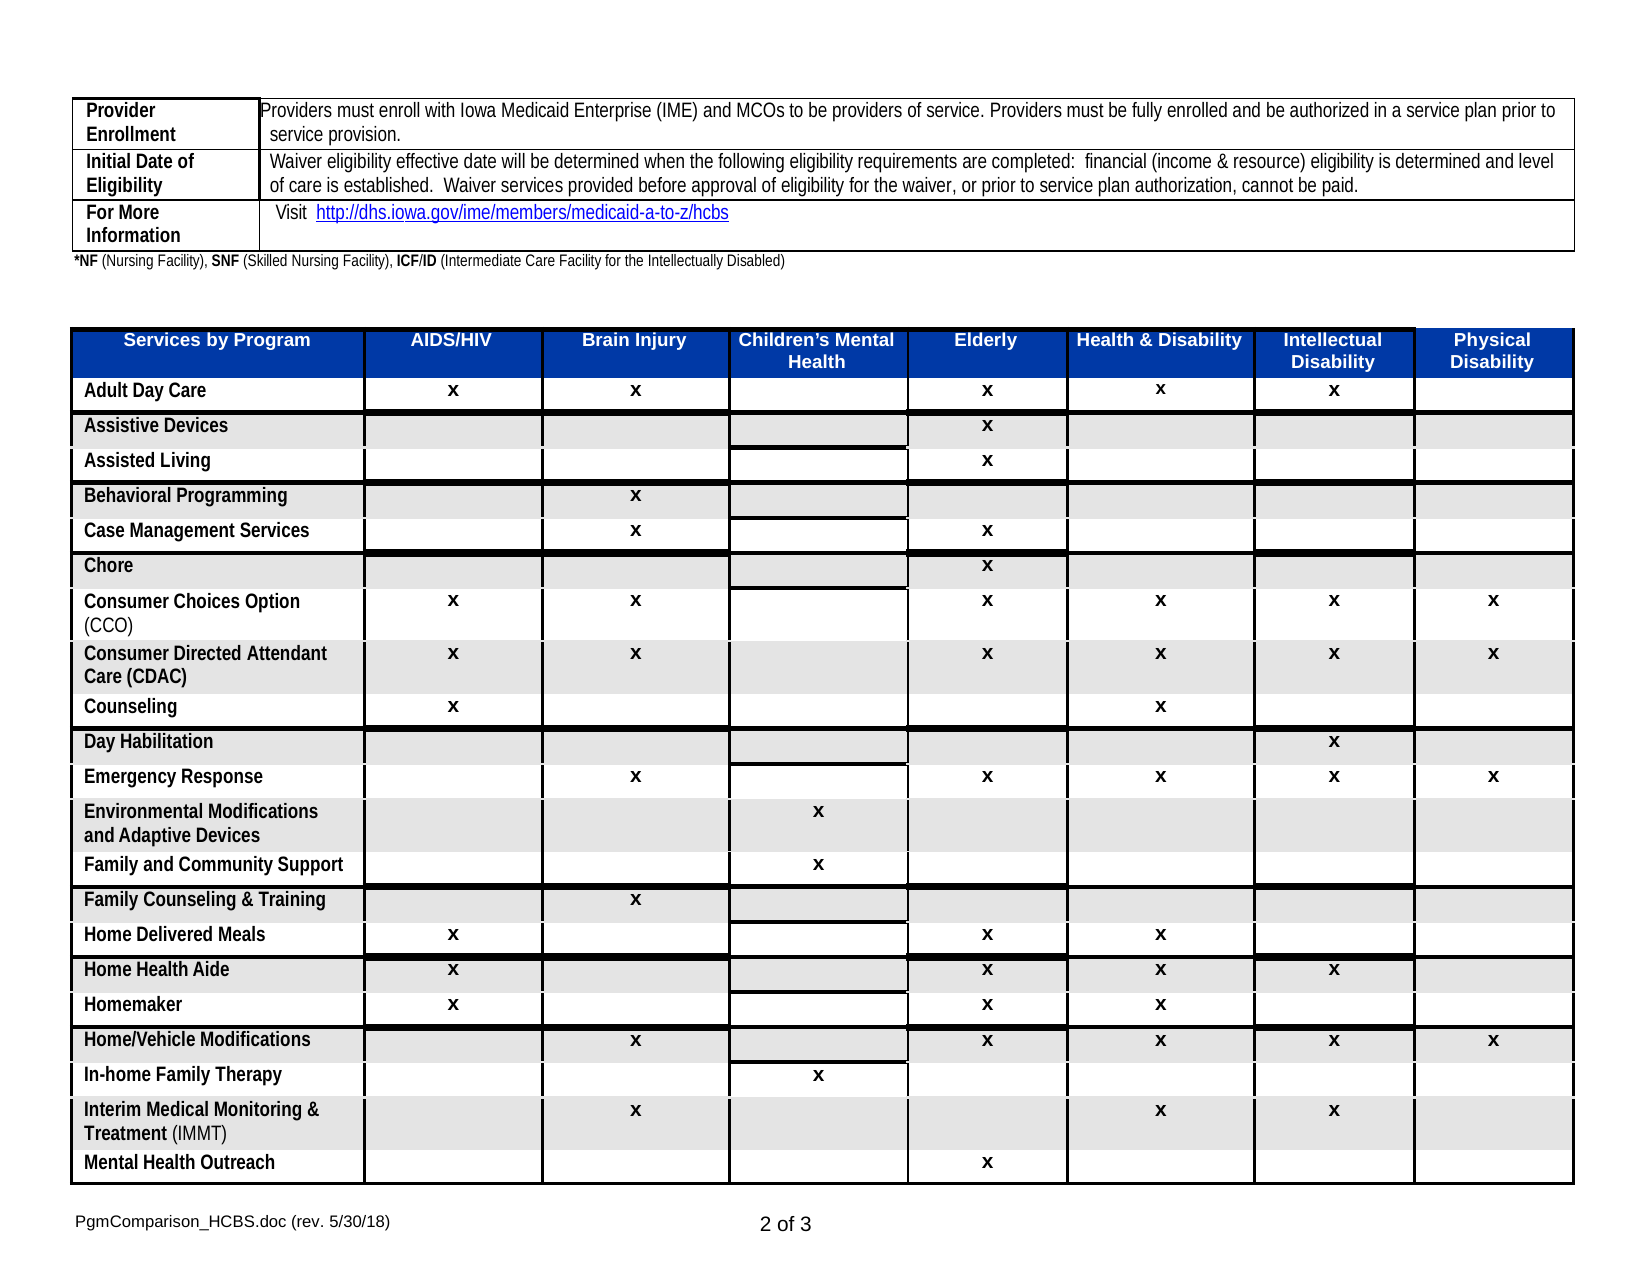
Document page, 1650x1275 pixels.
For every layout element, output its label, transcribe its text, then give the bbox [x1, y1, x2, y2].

table_cell [1069, 1063, 1253, 1096]
table_cell [731, 378, 907, 410]
table_cell [1069, 485, 1253, 517]
table_header Health & Disability [1069, 332, 1253, 378]
table_cell [1416, 555, 1572, 587]
table_cell [731, 485, 907, 516]
table_cell x [544, 378, 728, 409]
table_cell [909, 486, 1066, 517]
table_cell [1256, 923, 1413, 953]
table_cell [731, 641, 907, 694]
table_cell [544, 993, 728, 1024]
table_cell [366, 800, 541, 852]
table_cell x [544, 642, 728, 694]
table_cell *NF (Nursing Facility), SNF (Skilled Nursing Facility), ICF/ID (Intermediate Care Facility for the Intellectually Disabled) [72, 252, 1575, 305]
table_cell [1416, 1150, 1572, 1182]
table_cell Day Habilitation [73, 731, 363, 763]
table_cell [1069, 852, 1253, 885]
table_cell Initial Date of Eligibility [73, 150, 258, 199]
table_cell [366, 1031, 541, 1061]
table_cell [731, 959, 907, 990]
table_cell [1416, 485, 1572, 517]
table_header Services by Program [73, 332, 363, 378]
table_cell [366, 765, 541, 798]
table_cell Waiver eligibility effective date will be determined when the following eligibility requirements are completed: financial (income & resource) eligibility is determined and level of care is established. Waiver services provided before approval of eligibility for the waiver, or prior to service plan authorization, cannot be paid. [261, 150, 1574, 199]
table_cell [1416, 1099, 1572, 1150]
table_cell x [1256, 732, 1413, 763]
table_cell [544, 732, 728, 763]
table_header Providers must enroll with Iowa Medicaid Enterprise (IME) and MCOs to be providers of service. Providers must be fully enrolled and be authorized in a service plan prior to service provision. [261, 99, 1574, 149]
table_cell [544, 1150, 728, 1182]
table_cell [1416, 1063, 1572, 1096]
table_cell [1416, 800, 1572, 852]
table_cell [366, 449, 541, 479]
table_cell Family and Community Support [73, 852, 363, 885]
table_cell x [544, 1099, 728, 1150]
table_cell x [544, 486, 728, 517]
table_cell Home Health Aide [73, 959, 363, 991]
table_cell [731, 1150, 907, 1182]
table_cell [731, 1029, 907, 1060]
table_cell [544, 961, 728, 991]
table_cell x [366, 378, 541, 409]
table_cell x [366, 993, 541, 1024]
table_cell x [366, 694, 541, 725]
table_cell x [909, 519, 1066, 549]
table_cell [1256, 890, 1413, 921]
table_cell [366, 416, 541, 446]
table_cell x [909, 416, 1066, 446]
table_cell x [1069, 694, 1253, 726]
table_cell [1256, 1150, 1413, 1182]
table_cell [366, 486, 541, 517]
table_cell [544, 694, 728, 725]
table_cell x [1256, 1031, 1413, 1061]
table_header Provider Enrollment [73, 100, 258, 149]
table_cell [1256, 852, 1413, 883]
table_cell x [544, 589, 728, 640]
table_cell For More Information [73, 201, 259, 250]
table_cell [544, 557, 728, 587]
table_cell [366, 732, 541, 763]
table_cell x [1256, 642, 1413, 694]
table_header Intellectual Disability [1256, 332, 1413, 378]
table_cell x [909, 557, 1066, 587]
table_cell x [1416, 1029, 1572, 1061]
table_cell Visit http://dhs.iowa.gov/ime/members/medicaid-a-to-z/hcbs [260, 201, 1574, 250]
table_cell [731, 415, 907, 445]
table_cell x [1256, 378, 1413, 409]
table_cell x [1069, 765, 1253, 798]
table_cell [1256, 519, 1413, 549]
table_cell x [1069, 993, 1253, 1025]
table_cell [366, 1063, 541, 1096]
table_cell x [1069, 589, 1253, 640]
table_cell [1069, 555, 1253, 587]
table_cell Counseling [73, 694, 363, 726]
table_cell [1069, 889, 1253, 921]
table_cell x [544, 519, 728, 549]
table_cell x [731, 800, 907, 851]
table_cell x [909, 993, 1066, 1024]
table_header Children’s Mental Health [731, 332, 907, 378]
table_cell [909, 1063, 1066, 1096]
table_cell Home/Vehicle Modifications [73, 1029, 363, 1061]
table_cell [731, 520, 907, 551]
table_cell Environmental Modifications and Adaptive Devices [73, 800, 363, 852]
table_header Brain Injury [544, 332, 728, 378]
table_cell x [909, 589, 1066, 640]
table_cell x [1069, 959, 1253, 991]
table_cell [1069, 415, 1253, 446]
table_cell [366, 519, 541, 549]
table_cell In-home Family Therapy [73, 1063, 363, 1096]
table_cell [909, 732, 1066, 763]
table_cell [1416, 694, 1572, 726]
table_cell x [1416, 642, 1572, 694]
table_cell [1416, 993, 1572, 1025]
table_cell x [1256, 765, 1413, 798]
table_cell Emergency Response [73, 765, 363, 798]
table_cell [731, 731, 907, 762]
table_cell [1416, 731, 1572, 763]
table_cell x [909, 961, 1066, 991]
table_cell x [1069, 378, 1253, 410]
table_cell x [1416, 589, 1572, 640]
slide_number 2 of 3 [755, 1210, 814, 1275]
table_cell [1256, 1063, 1413, 1096]
table_cell [1416, 889, 1572, 921]
table_cell x [1069, 923, 1253, 955]
table_cell [731, 994, 907, 1025]
table_cell [544, 800, 728, 852]
table_cell [1256, 416, 1413, 446]
table_cell Assistive Devices [73, 415, 363, 446]
table_cell [366, 1150, 541, 1182]
table_cell Homemaker [73, 993, 363, 1025]
table_cell x [1069, 1029, 1253, 1061]
table_cell x [909, 765, 1066, 798]
table_cell [1416, 415, 1572, 446]
table_cell [366, 1099, 541, 1150]
footer PgmComparison_HCBS.doc (rev. 5/30/18) [72, 1210, 393, 1275]
table_cell [731, 555, 907, 586]
table_cell [1416, 852, 1572, 885]
table_cell x [909, 642, 1066, 694]
table_cell [544, 923, 728, 953]
table_cell [544, 852, 728, 883]
table_cell [731, 889, 907, 920]
table_cell x [366, 642, 541, 694]
table_cell Adult Day Care [73, 378, 363, 410]
table_cell [1256, 486, 1413, 517]
table_header Elderly [909, 332, 1066, 378]
table_cell [909, 1099, 1066, 1150]
table_header AIDS/HIV [366, 332, 541, 378]
table_cell x [909, 923, 1066, 953]
table_cell x [544, 1031, 728, 1061]
table_cell Case Management Services [73, 519, 363, 551]
table_cell [544, 1063, 728, 1096]
table_cell x [1256, 1099, 1413, 1150]
table_cell Interim Medical Monitoring & Treatment (IMMT) [73, 1099, 363, 1150]
table_cell [909, 800, 1066, 852]
table_cell [909, 890, 1066, 921]
table_cell Mental Health Outreach [73, 1150, 363, 1182]
table_cell [1416, 923, 1572, 955]
table_cell [1416, 449, 1572, 480]
table_cell [731, 450, 907, 480]
table_cell [909, 852, 1066, 883]
table_cell x [1416, 765, 1572, 798]
table_cell x [544, 765, 728, 798]
table_cell Chore [73, 555, 363, 587]
table_cell Assisted Living [73, 449, 363, 480]
table_cell [366, 557, 541, 587]
table_cell x [1256, 589, 1413, 640]
table_cell x [909, 449, 1066, 479]
table_cell x [1256, 961, 1413, 991]
table_cell [1256, 800, 1413, 852]
table_cell Home Delivered Meals [73, 923, 363, 955]
table_cell [1069, 449, 1253, 480]
table_header Physical Disability [1416, 330, 1572, 378]
table_cell [366, 890, 541, 921]
table_cell [1069, 519, 1253, 551]
table_cell [1069, 800, 1253, 852]
table_cell x [909, 1031, 1066, 1061]
table_cell Family Counseling & Training [73, 889, 363, 921]
table_cell x [1069, 1099, 1253, 1150]
table_cell [1069, 1150, 1253, 1182]
table_cell x [909, 1150, 1066, 1182]
table_cell x [366, 589, 541, 640]
table_cell x [731, 1064, 907, 1097]
table_cell [1069, 731, 1253, 763]
table_cell [1416, 959, 1572, 991]
table_cell x [731, 852, 907, 884]
table_cell [731, 766, 907, 799]
table_cell [731, 590, 907, 641]
table_cell Behavioral Programming [73, 485, 363, 517]
table_cell [1256, 993, 1413, 1024]
table_cell x [909, 378, 1066, 409]
table_cell [1416, 519, 1572, 551]
table_cell x [366, 923, 541, 953]
table_cell [1256, 694, 1413, 725]
table_cell [544, 449, 728, 479]
table_cell [909, 694, 1066, 725]
table_cell x [544, 890, 728, 921]
table_cell [731, 694, 907, 726]
table_cell Consumer Choices Option (CCO) [73, 589, 363, 640]
table_cell [1256, 557, 1413, 587]
table_cell [544, 416, 728, 446]
table_cell x [366, 961, 541, 991]
table_cell [1256, 449, 1413, 479]
table_cell [366, 852, 541, 883]
table_cell [731, 924, 907, 955]
table_cell x [1069, 642, 1253, 694]
table_cell Consumer Directed Attendant Care (CDAC) [73, 642, 363, 694]
table_cell [731, 1097, 907, 1150]
table_cell [1416, 378, 1572, 410]
